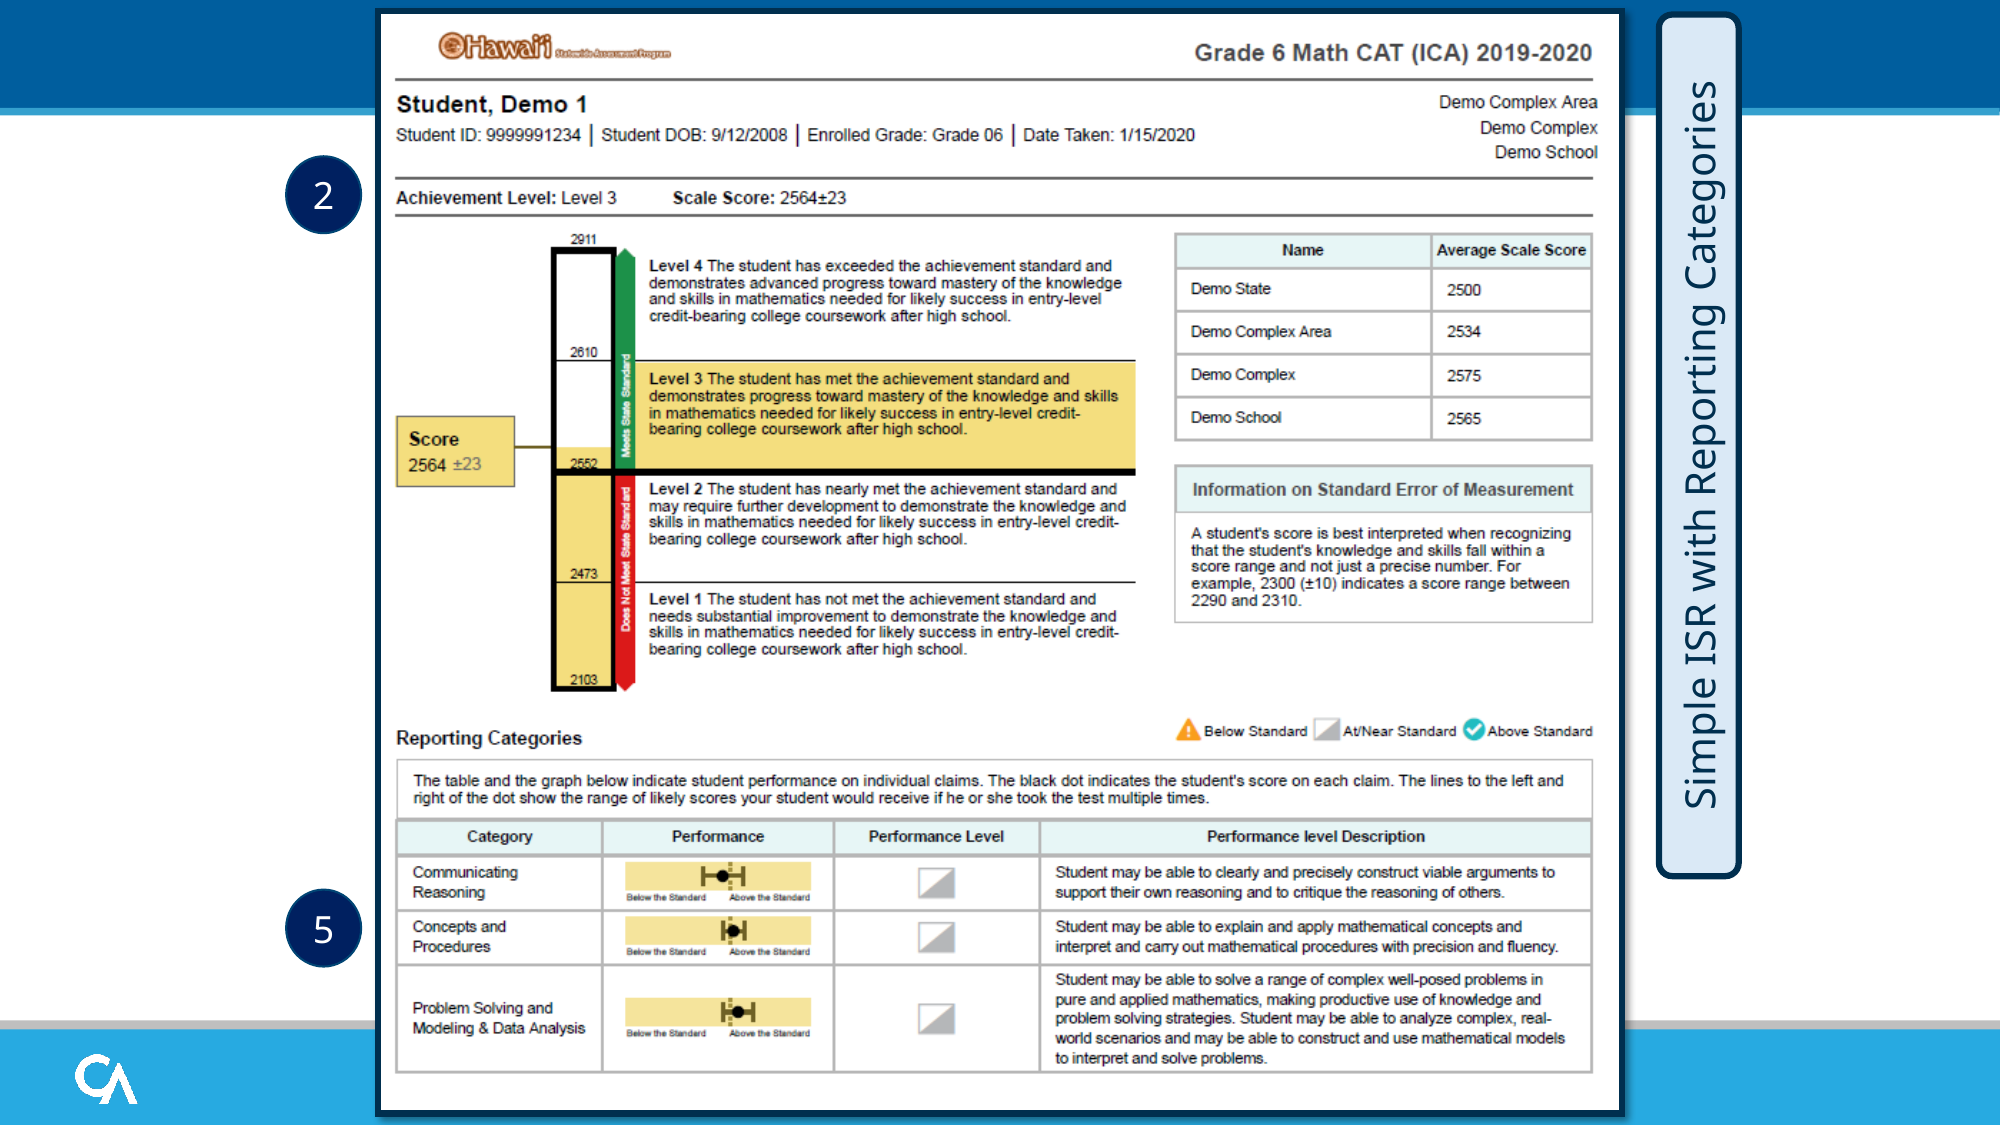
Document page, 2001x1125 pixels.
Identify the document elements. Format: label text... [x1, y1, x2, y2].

picture [75, 1054, 138, 1104]
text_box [381, 14, 1619, 1111]
text_box Simple ISR with Reporting Categories [1657, 13, 1740, 878]
text_box 2 [285, 155, 363, 235]
text_box 5 [285, 888, 363, 968]
